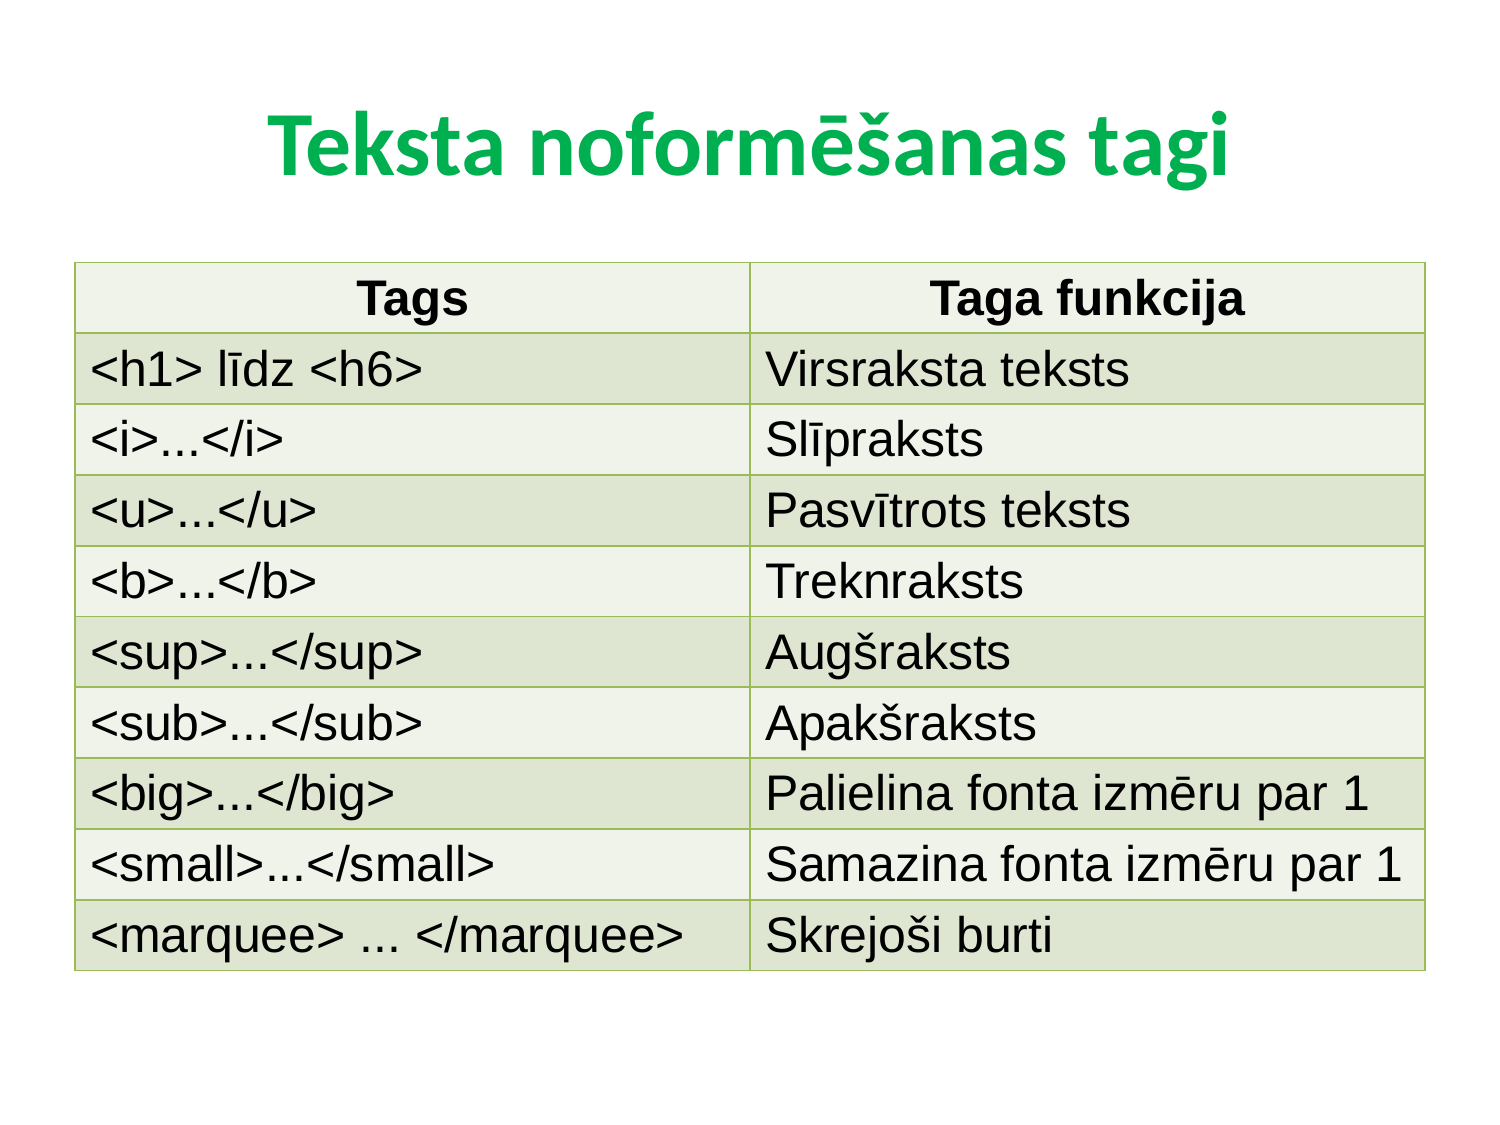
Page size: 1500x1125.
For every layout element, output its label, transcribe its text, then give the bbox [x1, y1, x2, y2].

table_cell Treknraksts [751, 547, 1424, 616]
table_cell Slīpraksts [751, 405, 1424, 474]
title Teksta noformēšanas tagi [74, 44, 1426, 233]
table_cell <sub>...</sub> [76, 688, 749, 757]
table_cell Augšraksts [751, 617, 1424, 686]
table_cell <b>...</b> [76, 547, 749, 616]
table_cell Skrejoši burti [751, 901, 1424, 970]
table_cell <big>...</big> [76, 759, 749, 828]
table_cell Samazina fonta izmēru par 1 [751, 830, 1424, 899]
table_cell <marquee> ... </marquee> [76, 901, 749, 970]
table_header Taga funkcija [751, 263, 1424, 332]
table_cell <small>...</small> [76, 830, 749, 899]
table_cell <i>...</i> [76, 405, 749, 474]
table_cell Apakšraksts [751, 688, 1424, 757]
table_header Tags [76, 263, 749, 332]
table_cell Pasvītrots teksts [751, 476, 1424, 545]
table_cell <u>...</u> [76, 476, 749, 545]
table_cell <h1> līdz <h6> [76, 334, 749, 403]
table_cell <sup>...</sup> [76, 617, 749, 686]
table_cell Palielina fonta izmēru par 1 [751, 759, 1424, 828]
table_cell Virsraksta teksts [751, 334, 1424, 403]
